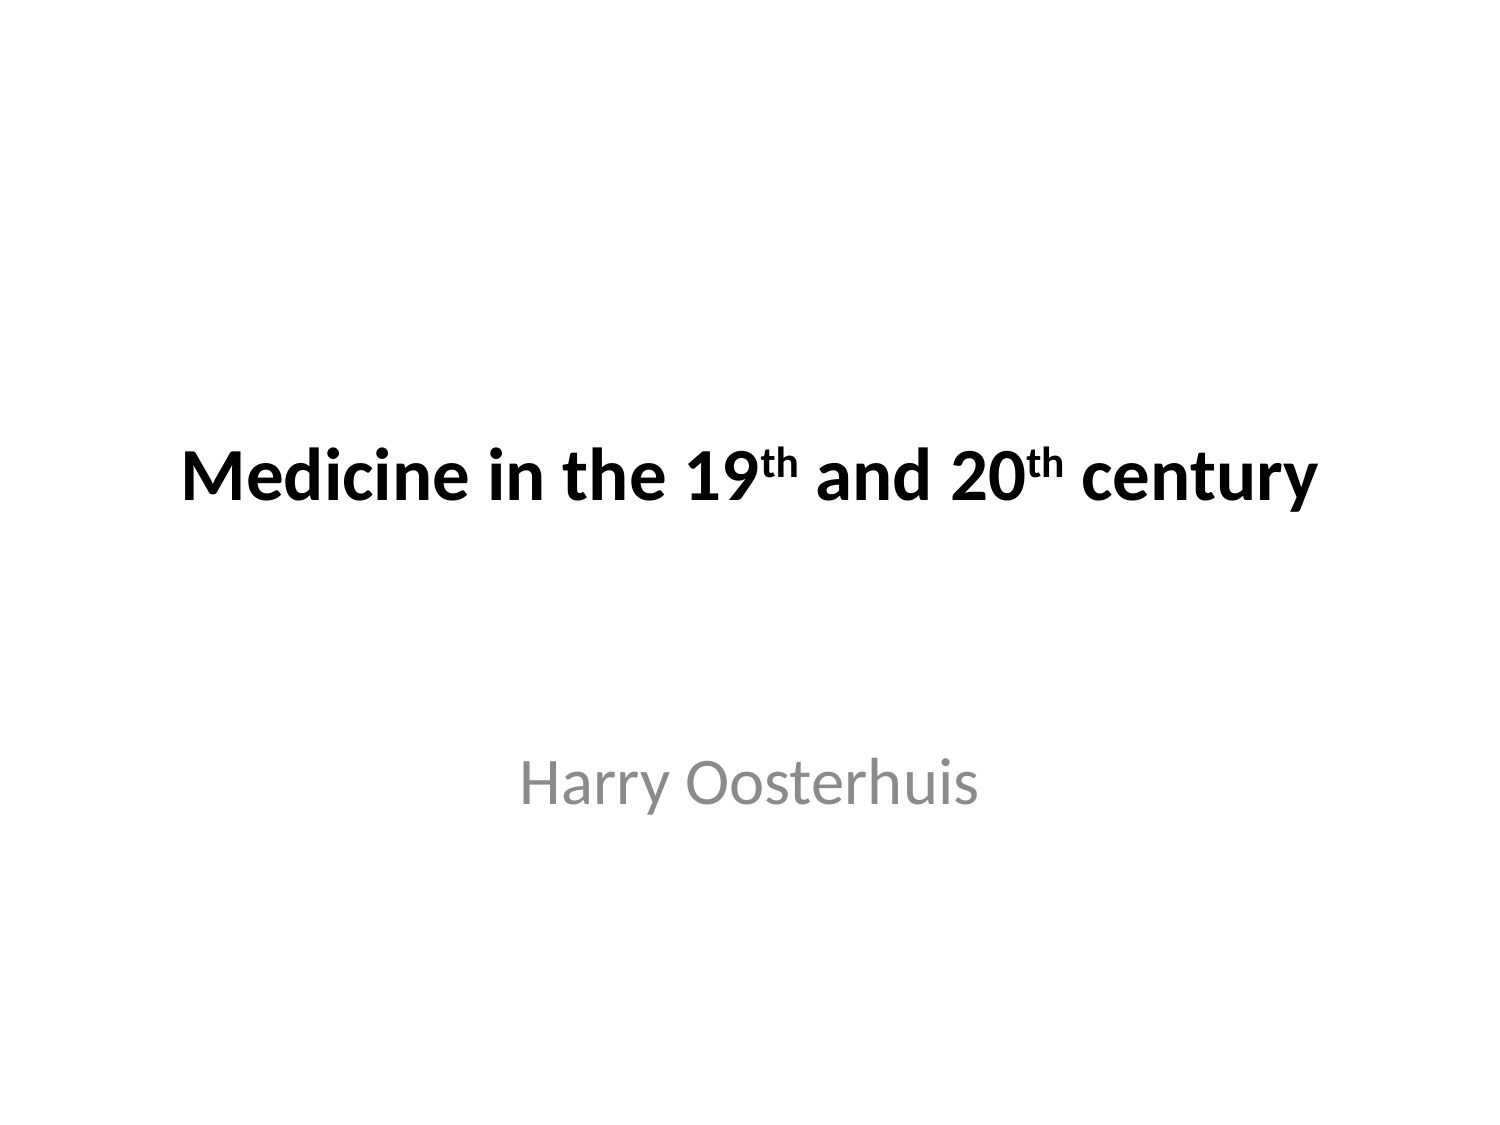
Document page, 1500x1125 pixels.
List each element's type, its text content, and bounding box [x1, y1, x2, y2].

subtitle Harry Oosterhuis [225, 637, 1275, 925]
title Medicine in the 19th and 20th century [112, 349, 1388, 591]
